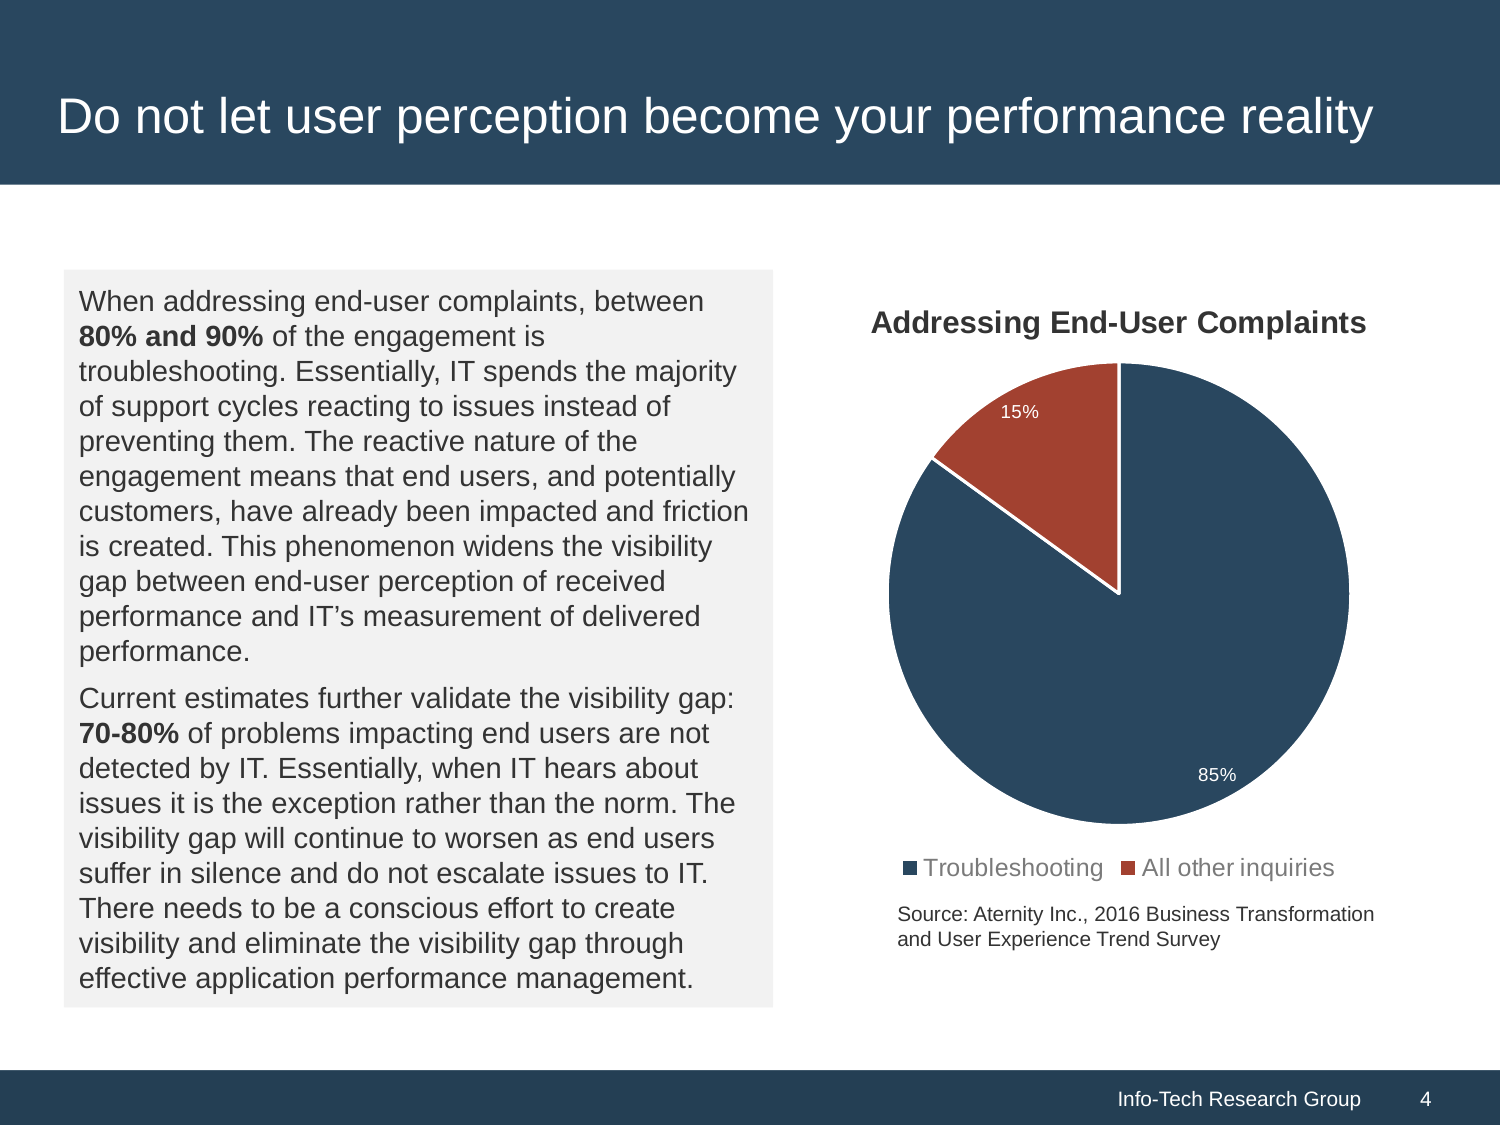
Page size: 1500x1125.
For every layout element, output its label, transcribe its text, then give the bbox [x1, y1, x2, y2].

title Do not let user perception become your performance reality [41, 41, 1457, 187]
text_box Source: Aternity Inc., 2016 Business Transformation and User Experience Trend Survey [882, 896, 1405, 959]
text_box When addressing end-user complaints, between 80% and 90% of the engagement is troubleshooting. Essentially, IT spends the majority of support cycles reacting to issues instead of preventing them. The reactive nature of the engagement means that end users, and potentially customers, have already been impacted and friction is created. This phenomenon widens the visibility gap between end-user perception of received performance and IT’s measurement of delivered performance. Current estimates further validate the visibility gap: 70-80% of problems impacting end users are not detected by IT. Essentially, when IT hears about issues it is the exception rather than the norm. The visibility gap will continue to worsen as end users suffer in silence and do not escalate issues to IT. There needs to be a conscious effort to create visibility and eliminate the visibility gap through effective application performance management. [62, 267, 775, 1009]
chart [659, 276, 1500, 888]
